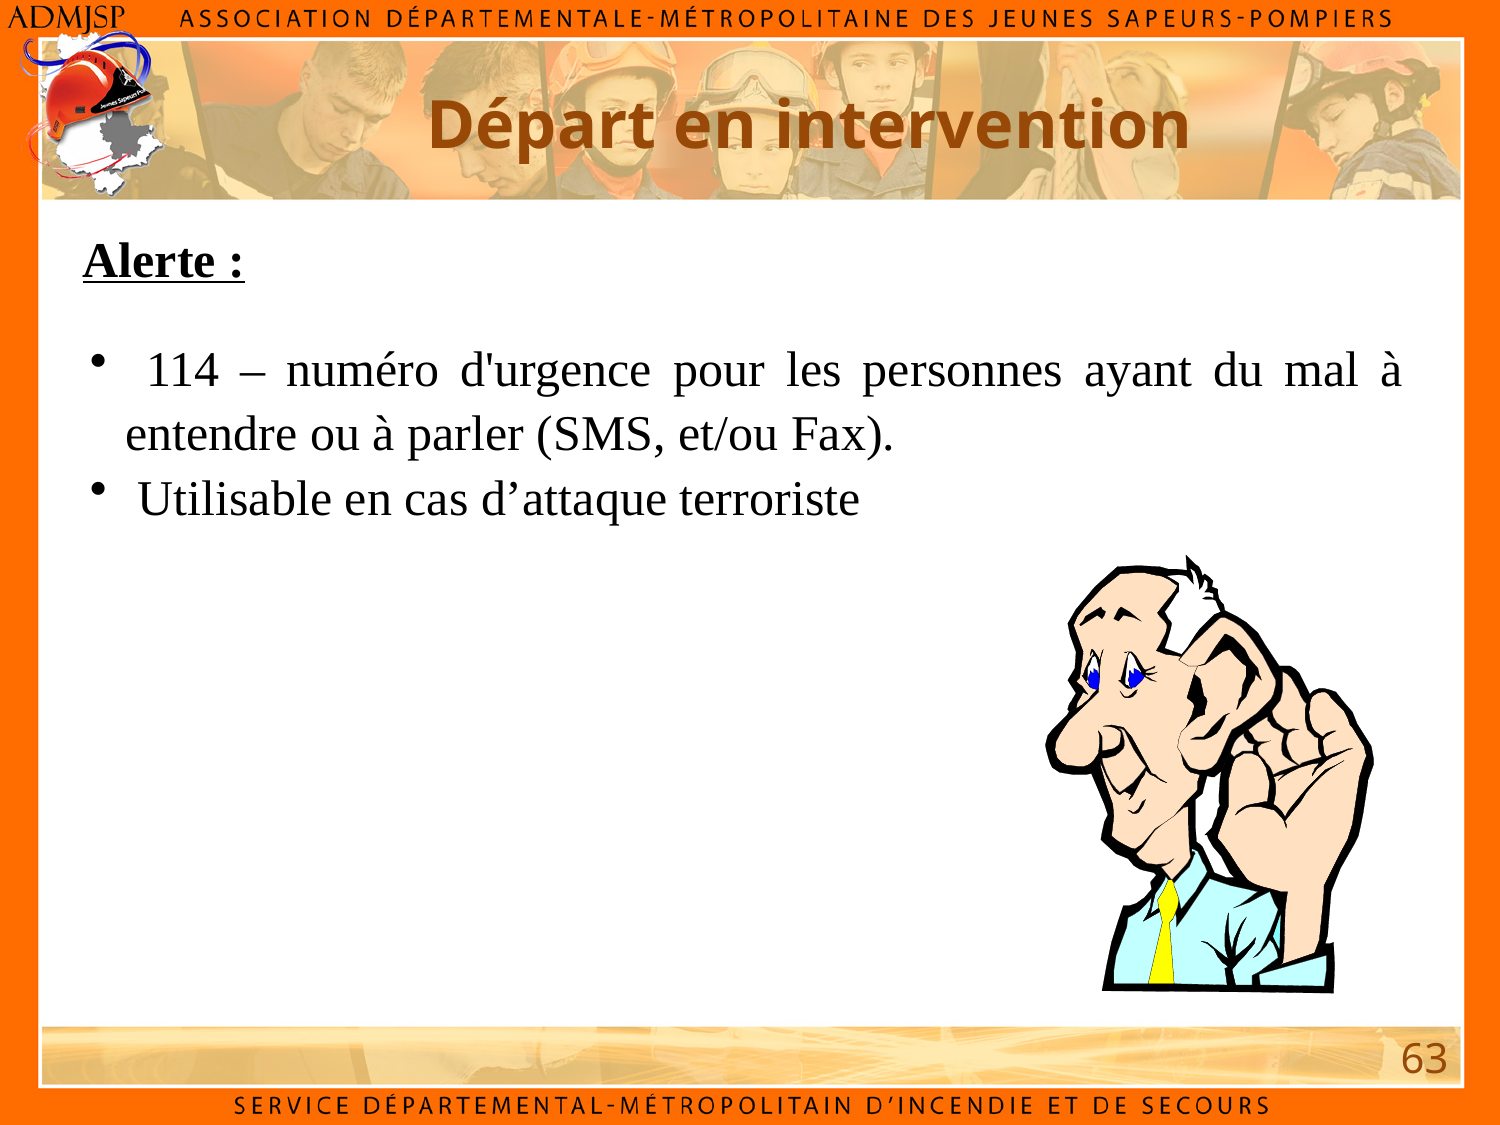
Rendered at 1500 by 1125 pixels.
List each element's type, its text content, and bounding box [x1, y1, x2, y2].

text_box Alerte : [67, 215, 1412, 295]
title Départ en intervention [183, 45, 1454, 200]
text_box 63 [1113, 1029, 1464, 1090]
picture [0, 0, 1500, 1125]
text_box 114 – numéro d'urgence pour les personnes ayant du mal à entendre ou à parler (SMS, et/ou Fax). Utilisable en cas d’attaque terroriste [74, 324, 1419, 533]
